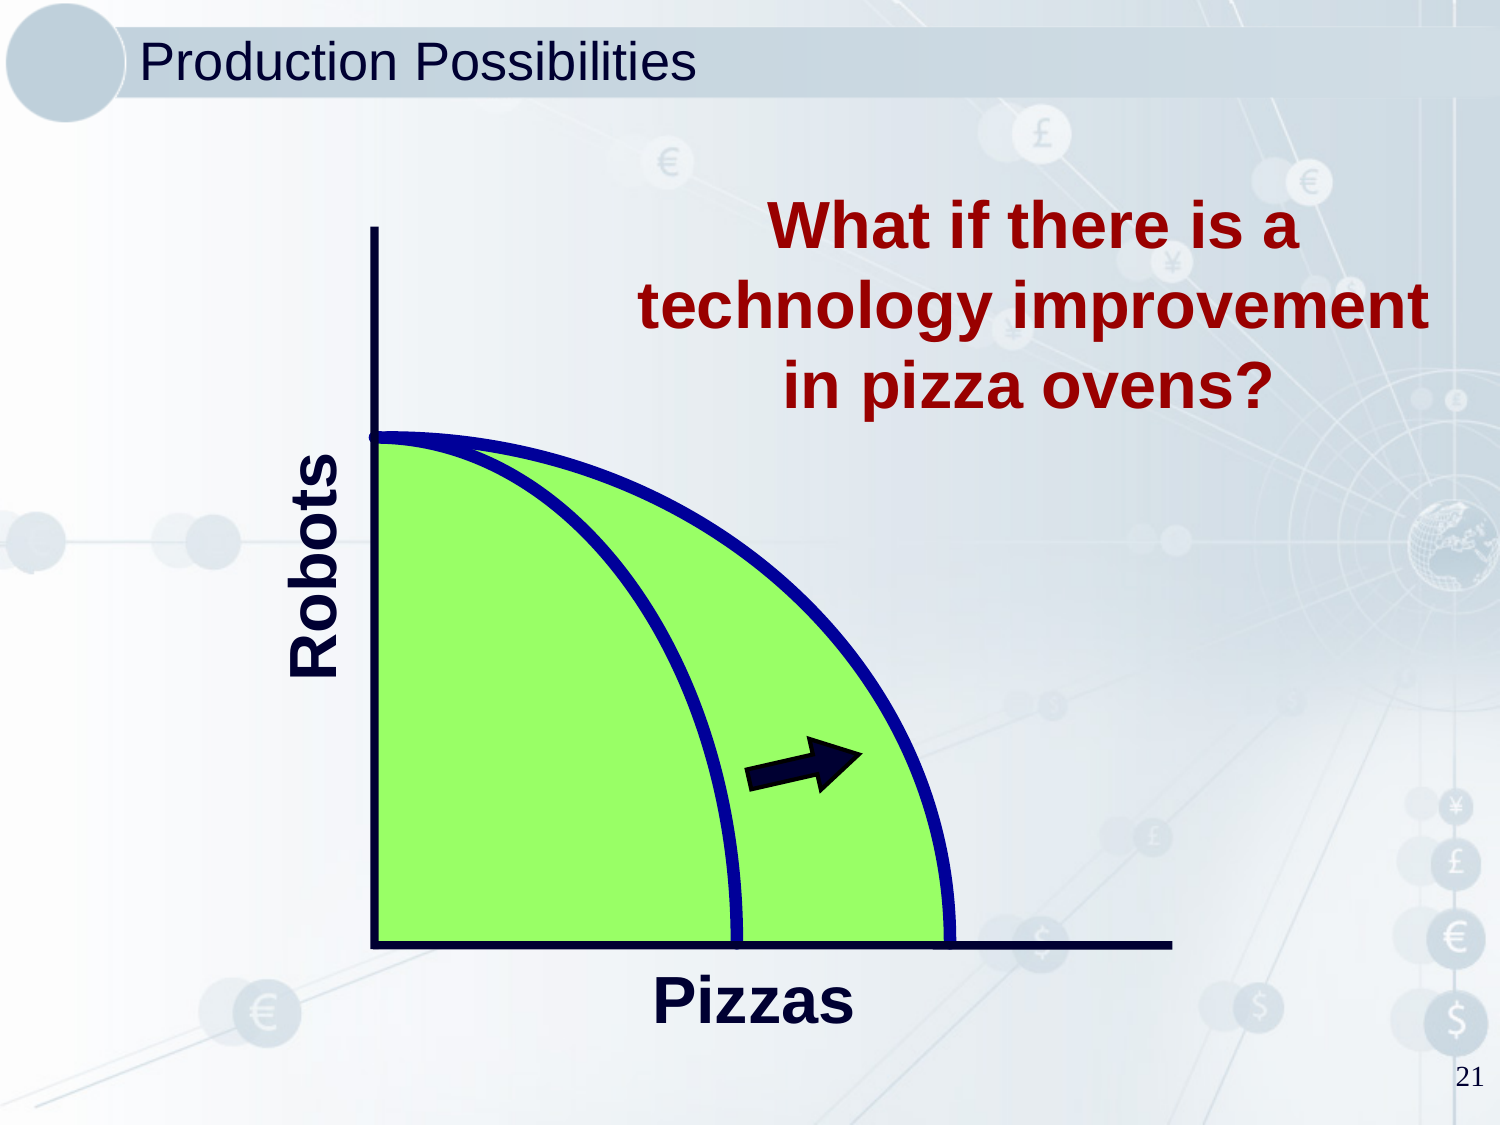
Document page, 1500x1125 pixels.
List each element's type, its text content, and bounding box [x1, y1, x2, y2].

text_box Pizzas [637, 958, 871, 1045]
text_box Robots [262, 437, 357, 697]
picture [0, 0, 1500, 1125]
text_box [372, 226, 1173, 950]
text_box What if there is a technology improvement in pizza ovens? [599, 174, 1469, 510]
text_box 21 [1187, 1049, 1500, 1125]
text_box Production Possibilities [0, 19, 1140, 99]
